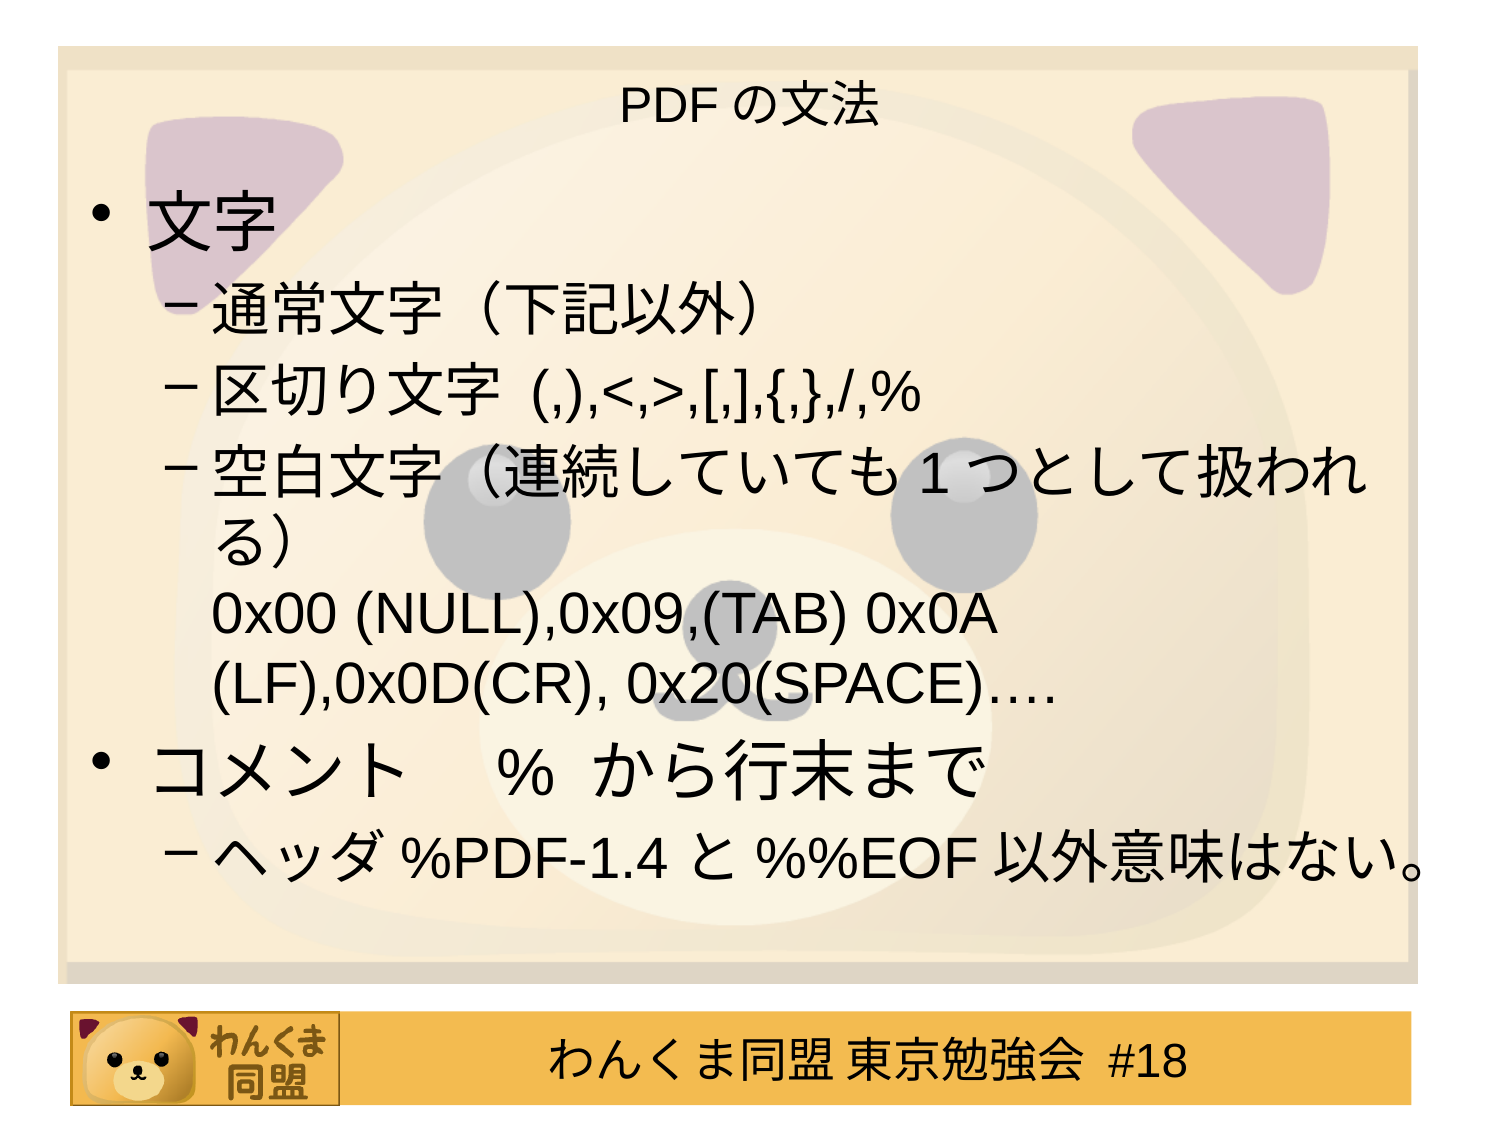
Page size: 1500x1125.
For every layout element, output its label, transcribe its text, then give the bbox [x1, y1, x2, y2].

title PDFの文法 [74, 44, 1426, 162]
picture [70, 1011, 340, 1106]
picture [58, 46, 1418, 984]
list 文字 通常文字（下記以外） 区切り文字 (,),<,>,[,],{,},/,% 空白文字（連続していても1つとして扱われる） 0x00 (NULL),0x09,(TAB) 0x0A (LF),0x0D(CR), 0x20(SPACE)…. コメント % から行末まで ヘッダ%PDF-1.4と%%EOF以外意味はない。 [74, 172, 1426, 1006]
